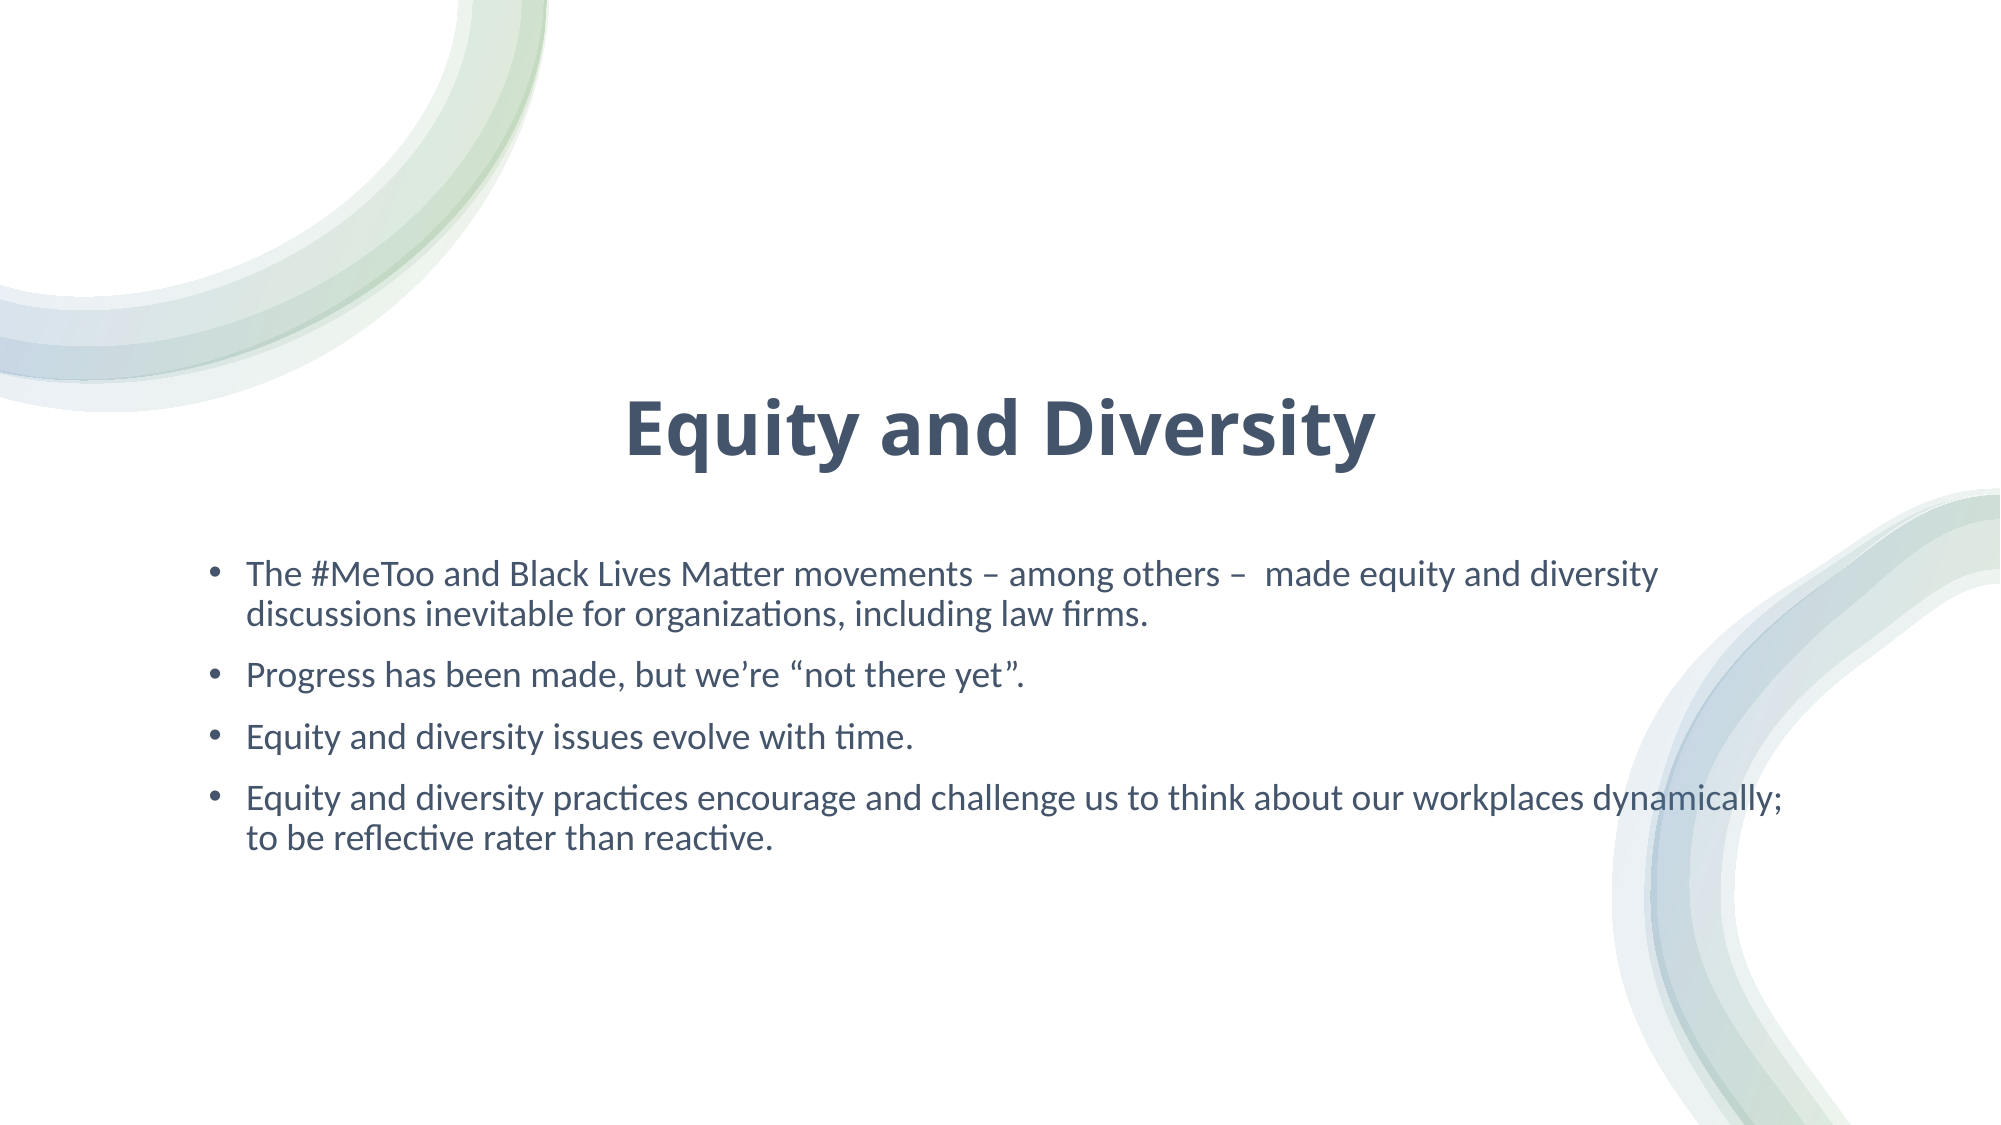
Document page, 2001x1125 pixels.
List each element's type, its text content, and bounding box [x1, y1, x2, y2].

text_box [0, 0, 2000, 1125]
title Equity and Diversity [193, 261, 1807, 479]
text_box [0, 0, 549, 412]
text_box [1488, 612, 2000, 1002]
list The #MeToo and Black Lives Matter movements – among others – made equity and diversity discussions inevitable for organizations, including law firms. Progress has been made, but we’re “not there yet”. Equity and diversity issues evolve with time. Equity and diversity practices encourage and challenge us to think about our workplaces dynamically; to be reflective rater than reactive. [193, 546, 1807, 950]
